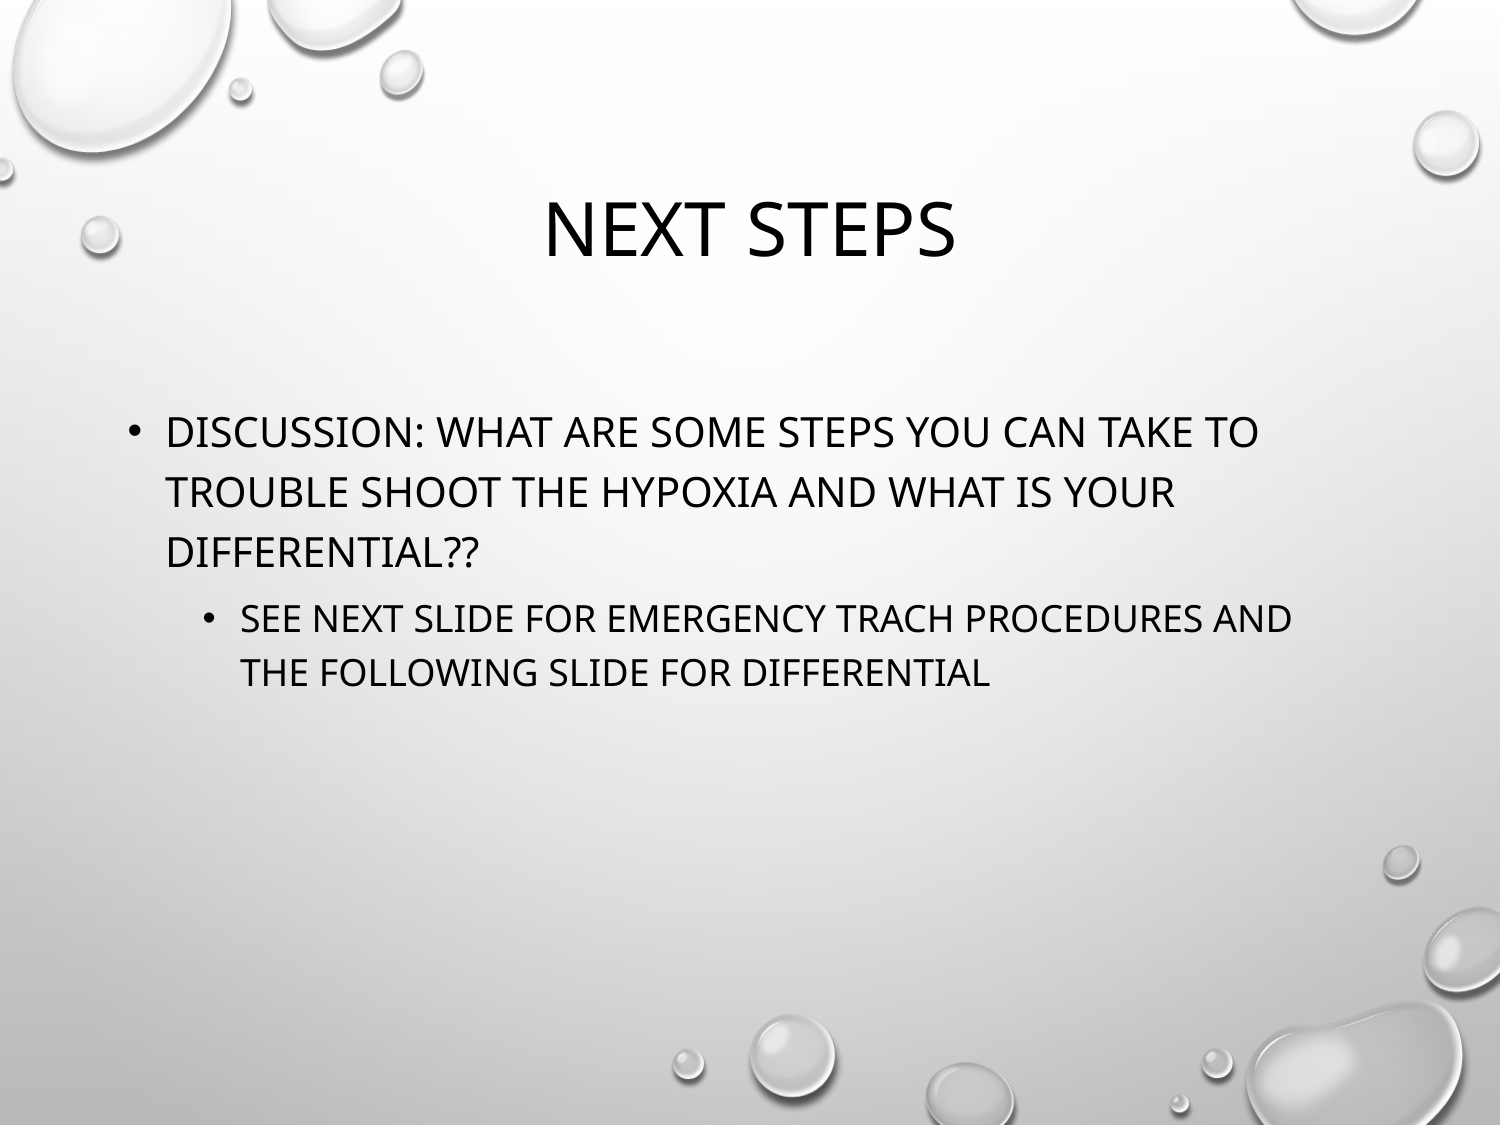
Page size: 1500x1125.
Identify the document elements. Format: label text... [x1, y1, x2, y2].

picture [0, 0, 1500, 1125]
list Discussion: what are some steps you can take to trouble shoot the hypoxia and what is your differential?? See next slide for emergency trach procedures and the following slide for differential [112, 388, 1388, 950]
title Next steps [112, 101, 1388, 364]
